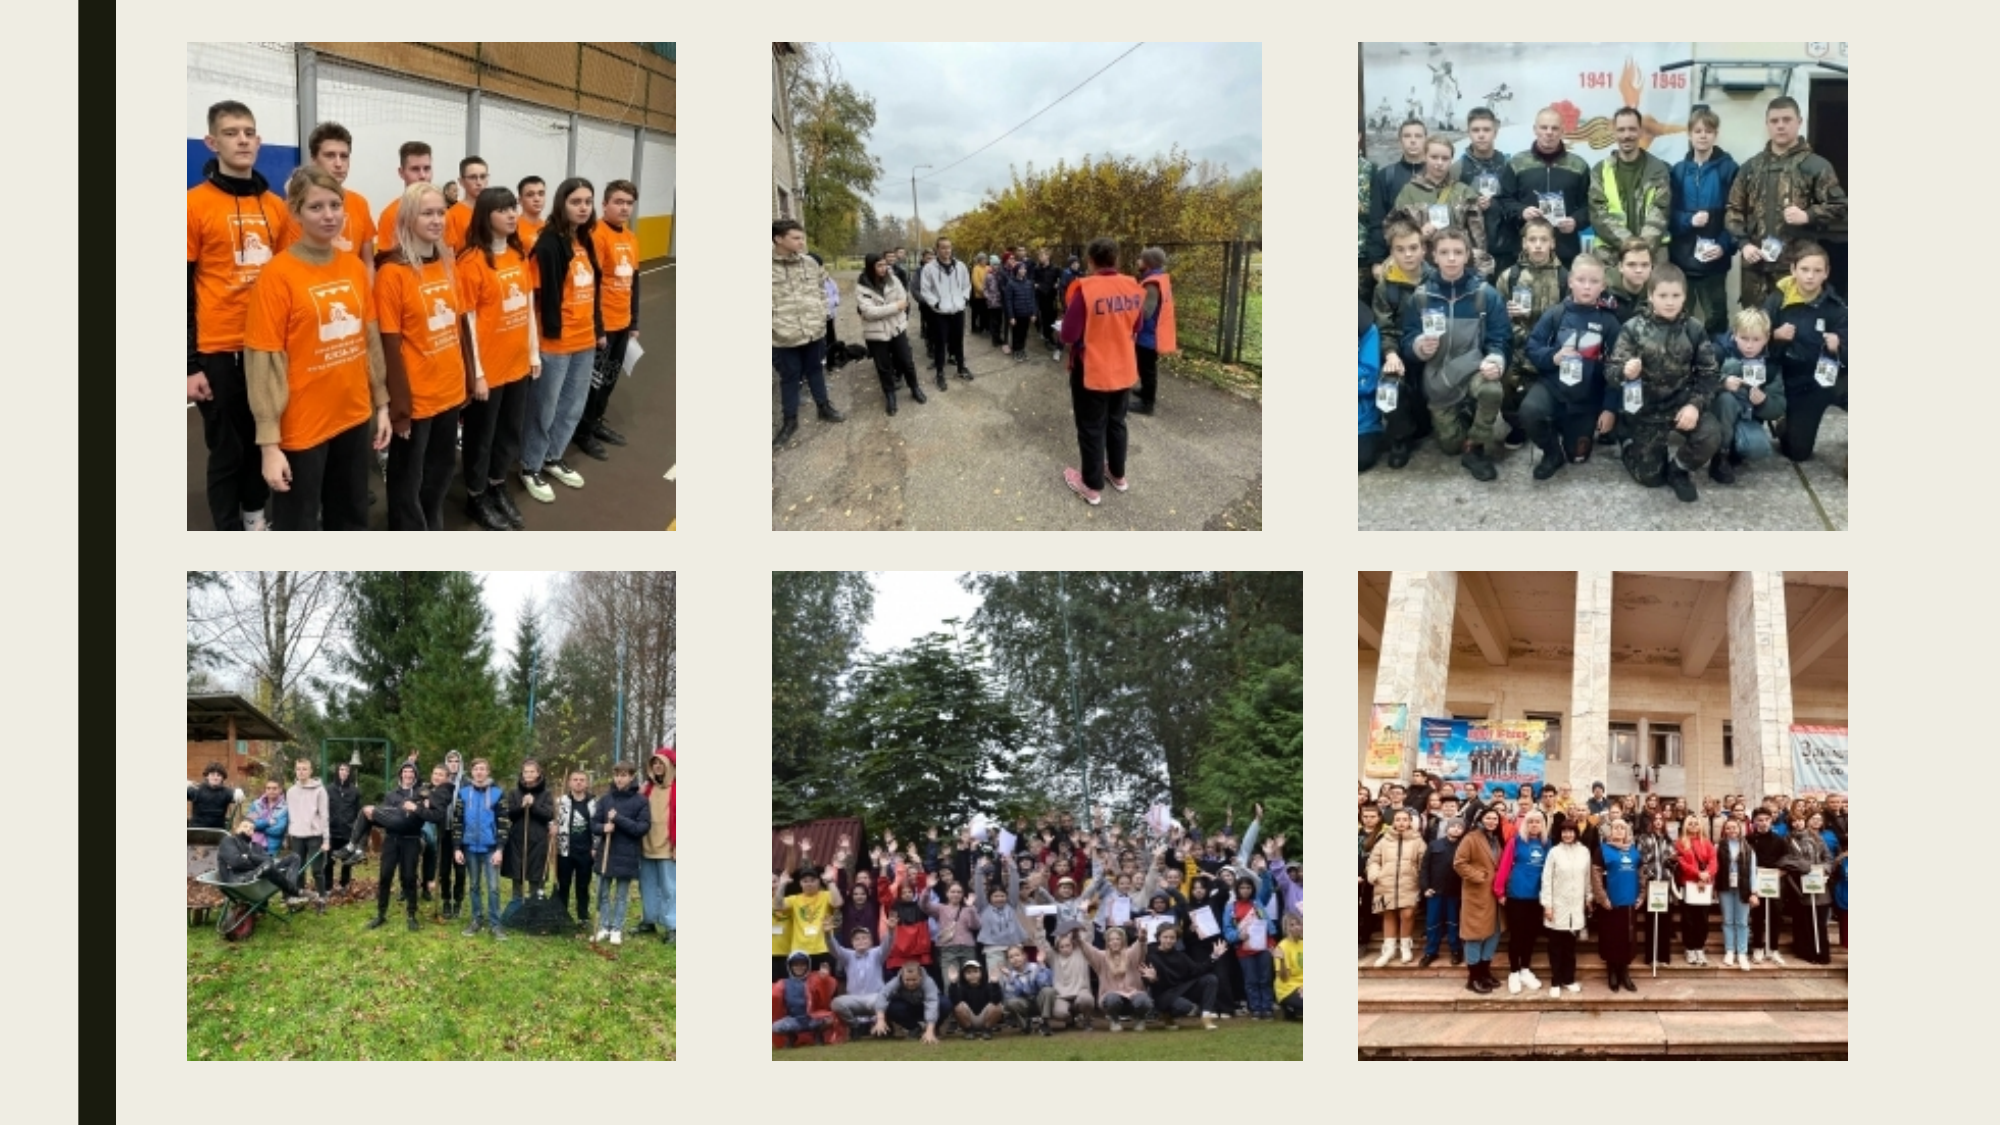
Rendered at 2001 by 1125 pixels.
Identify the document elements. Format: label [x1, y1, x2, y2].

picture [1358, 42, 1848, 531]
picture [186, 571, 676, 1061]
picture [772, 571, 1303, 1061]
list [186, 42, 676, 531]
picture [1358, 571, 1848, 1061]
picture [772, 42, 1262, 531]
